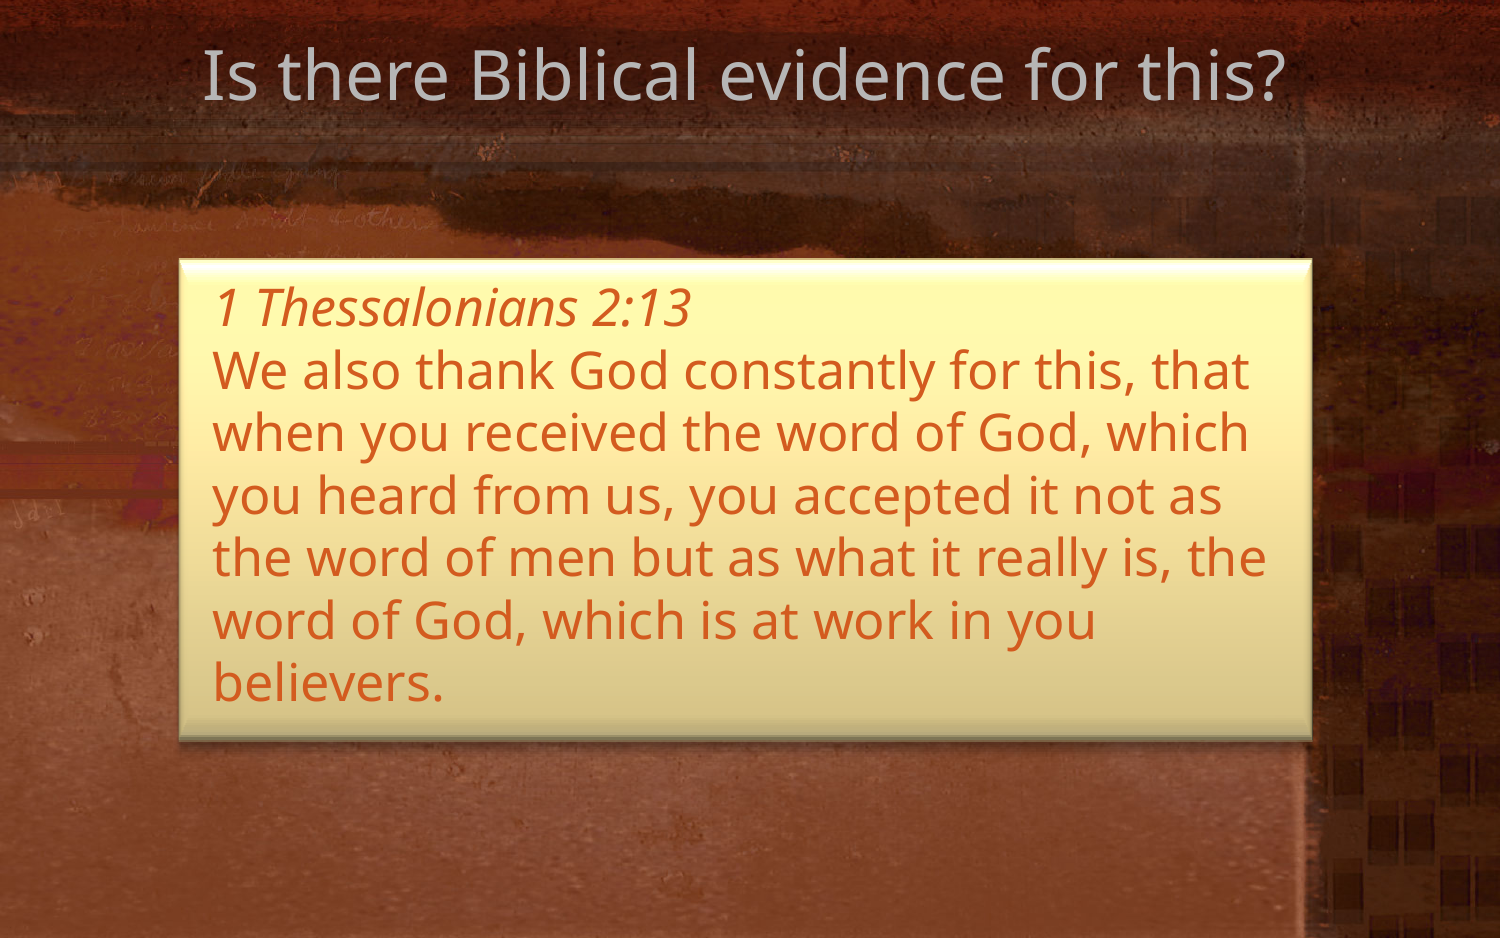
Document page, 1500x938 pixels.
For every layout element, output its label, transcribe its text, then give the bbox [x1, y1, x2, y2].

picture [0, 0, 1500, 938]
title Is there Biblical evidence for this? [187, 10, 1313, 136]
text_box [155, 228, 1334, 772]
